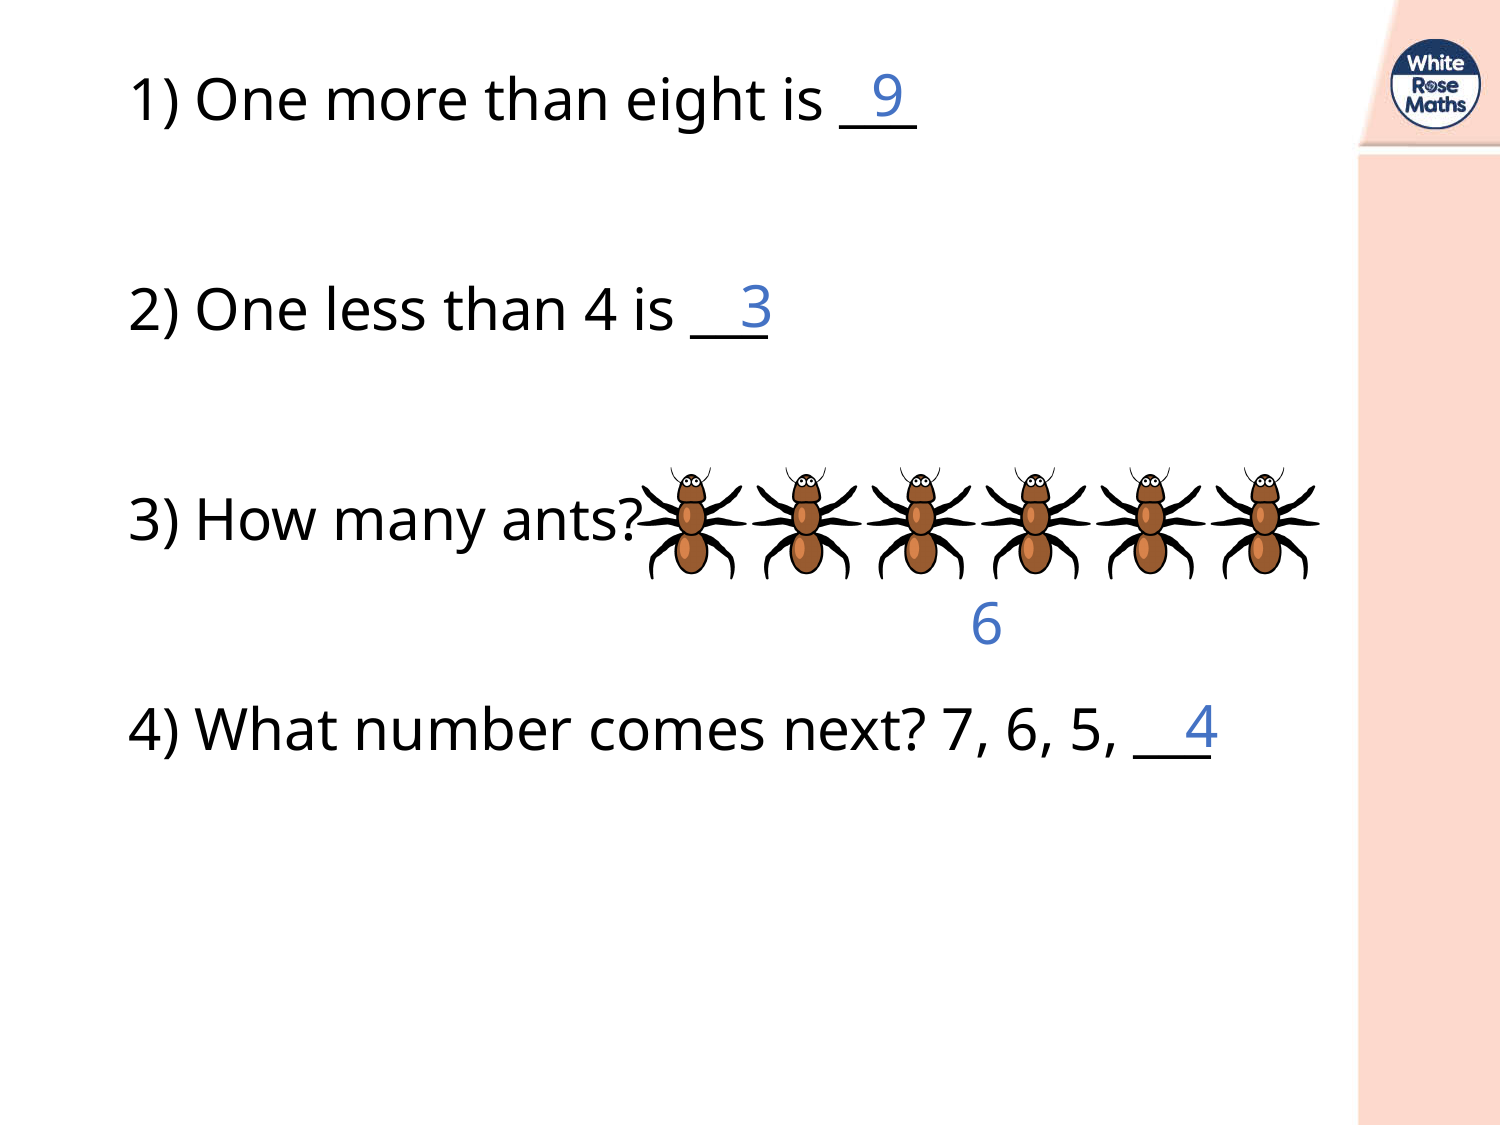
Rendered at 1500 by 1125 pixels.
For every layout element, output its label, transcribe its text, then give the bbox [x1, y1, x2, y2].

text_box 4 [1170, 682, 1279, 767]
text_box 3 [725, 261, 834, 347]
text_box 9 [857, 50, 966, 136]
text_box 6 [955, 600, 1065, 664]
text_box 1) One more than eight is ___ 2) One less than 4 is ___ 3) How many ants? 4) What number comes next? 7, 6, 5, ___ [114, 54, 1344, 770]
picture [0, 0, 1500, 1125]
